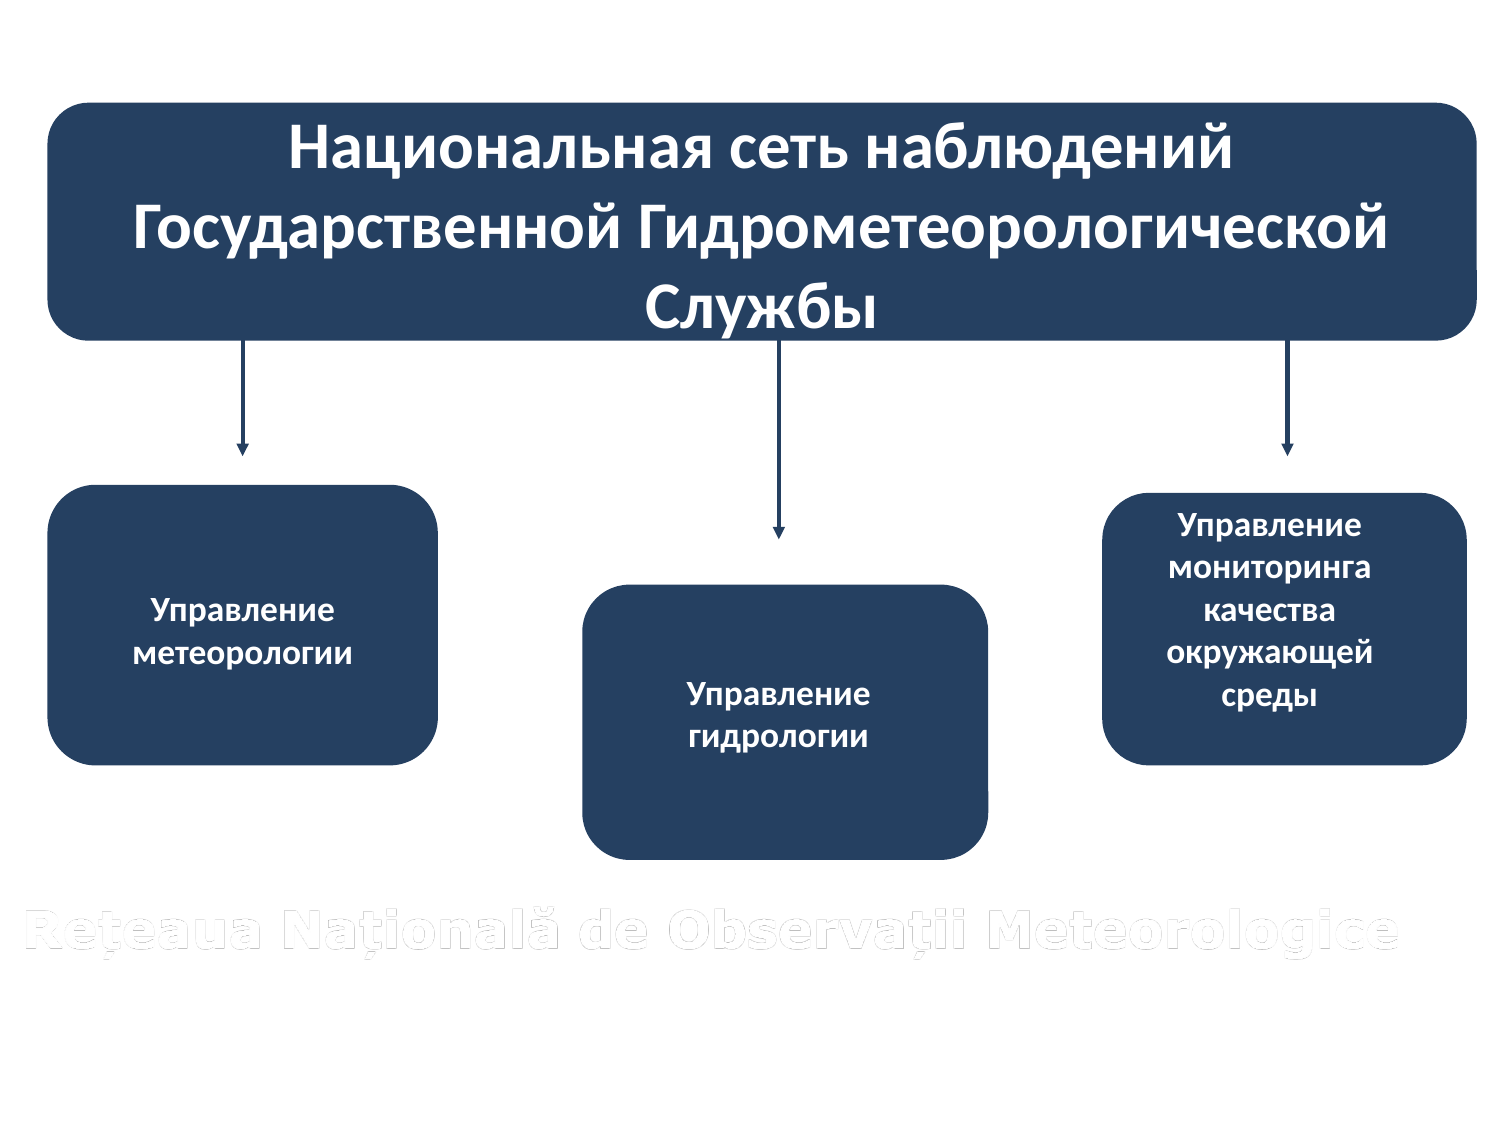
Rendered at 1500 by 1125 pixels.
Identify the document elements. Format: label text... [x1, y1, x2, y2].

text_box [47, 484, 438, 766]
text_box Управление метеорологии [98, 536, 387, 679]
text_box [582, 584, 989, 860]
text_box Управление мониторинга качества окружающей среды [1119, 493, 1420, 721]
picture [0, 881, 1465, 991]
text_box Управление гидрологии [628, 662, 929, 763]
text_box Национальная сеть наблюдений Государственной Гидрометеорологической Службы [47, 102, 1477, 341]
text_box [1102, 492, 1467, 766]
